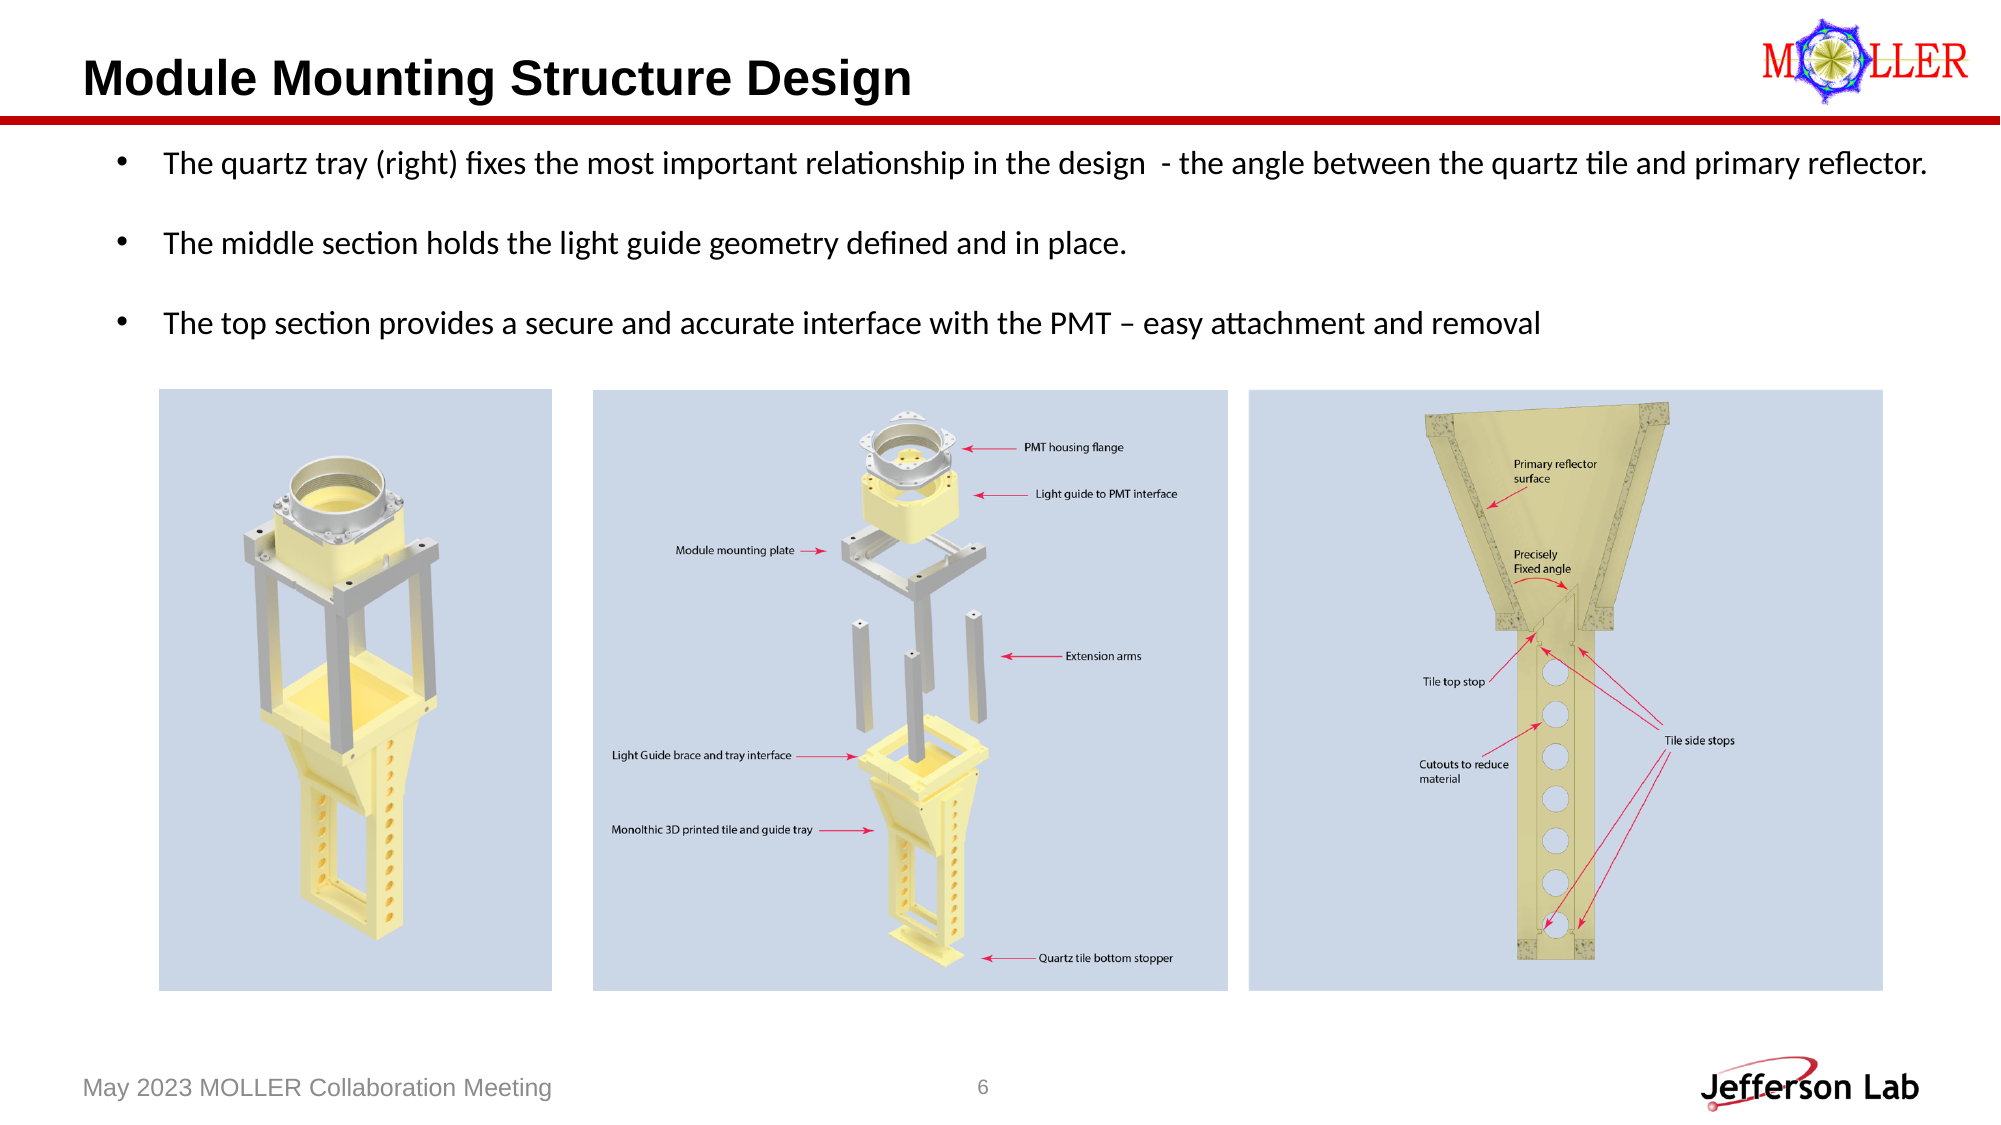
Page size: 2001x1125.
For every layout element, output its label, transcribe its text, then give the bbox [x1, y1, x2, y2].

picture [159, 389, 552, 991]
footer May 2023 MOLLER Collaboration Meeting [67, 1060, 925, 1112]
picture [1248, 389, 1883, 991]
picture [1753, 14, 1971, 110]
text_box The quartz tray (right) fixes the most important relationship in the design - the angle between the quartz tile and primary reflector. The middle section holds the light guide geometry defined and in place. The top section provides a secure and accurate interface with the PMT – easy attachment and removal [26, 134, 1976, 349]
slide_number 6 [924, 1060, 1042, 1111]
picture [593, 390, 1228, 991]
picture [1698, 1047, 1933, 1124]
title Module Mounting Structure Design [67, 39, 1919, 120]
